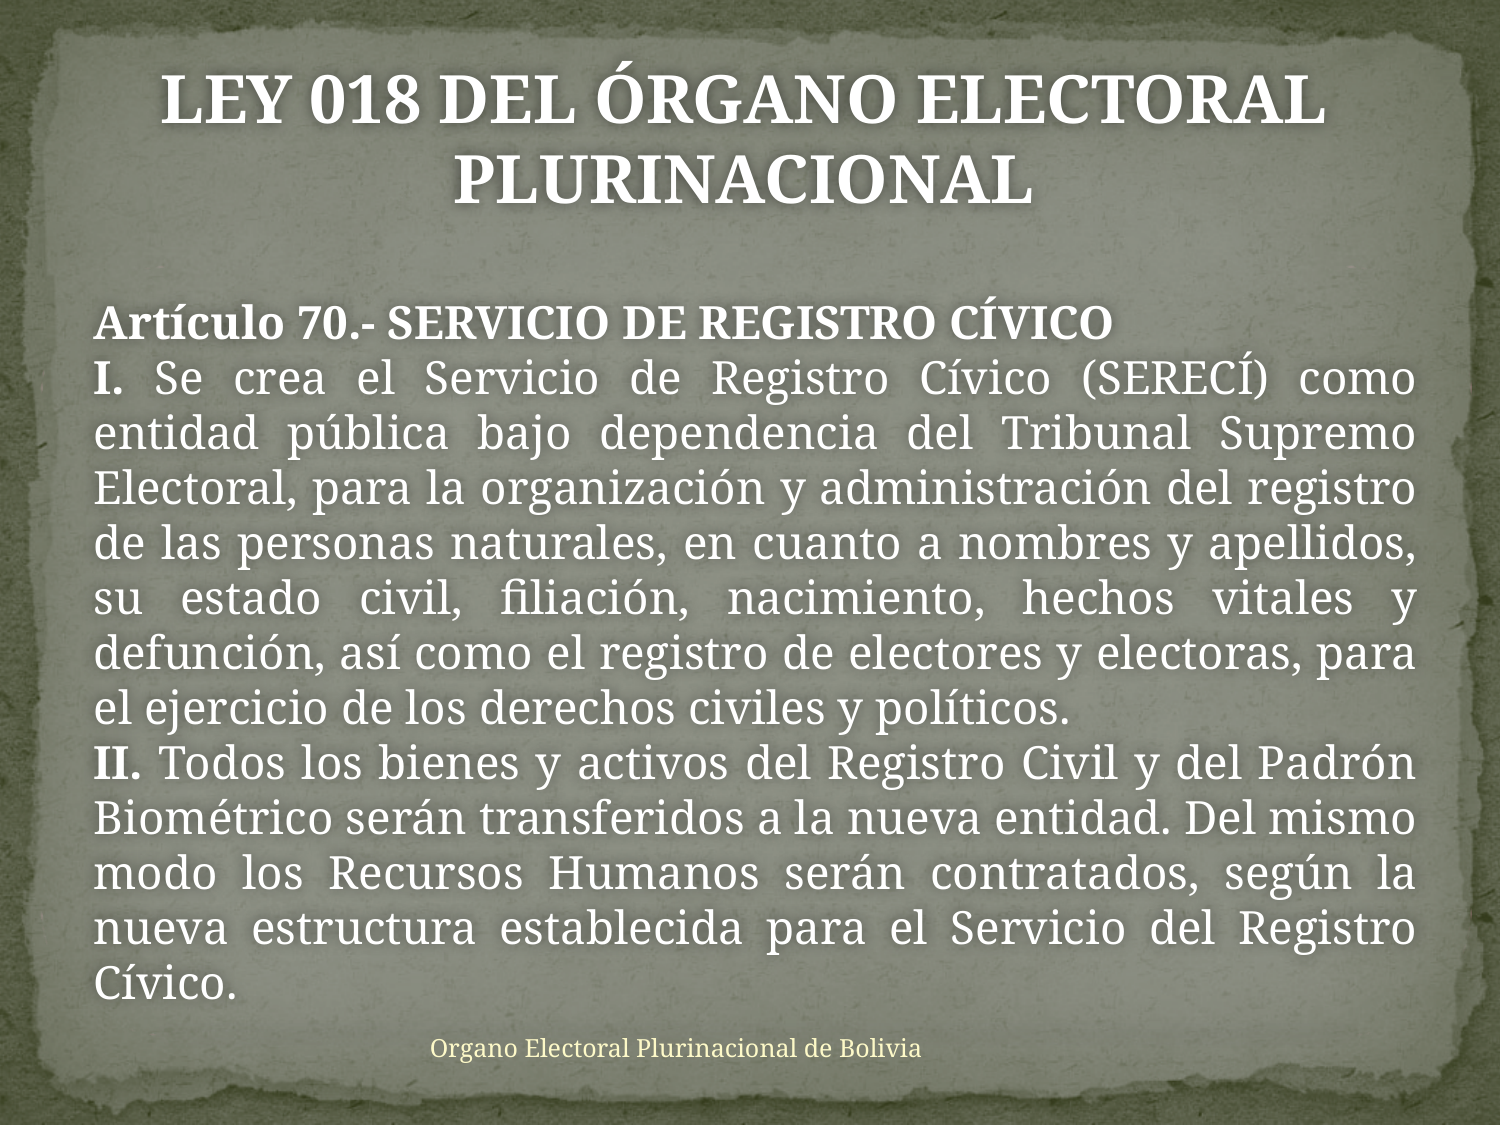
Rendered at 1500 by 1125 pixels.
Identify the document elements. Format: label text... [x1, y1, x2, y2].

footer Organo Electoral Plurinacional de Bolivia [350, 1017, 938, 1081]
text_box LEY 018 DEL ÓRGANO ELECTORAL PLURINACIONAL [45, 46, 1446, 230]
text_box Artículo 70.- SERVICIO DE REGISTRO CÍVICO I. Se crea el Servicio de Registro Cívico (SERECÍ) como entidad pública bajo dependencia del Tribunal Supremo Electoral, para la organización y administración del registro de las personas naturales, en cuanto a nombres y apellidos, su estado civil, filiación, nacimiento, hechos vitales y defunción, así como el registro de electores y electoras, para el ejercicio de los derechos civiles y políticos. II. Todos los bienes y activos del Registro Civil y del Padrón Biométrico serán transferidos a la nueva entidad. Del mismo modo los Recursos Humanos serán contratados, según la nueva estructura establecida para el Servicio del Registro Cívico. [45, 270, 1468, 1032]
